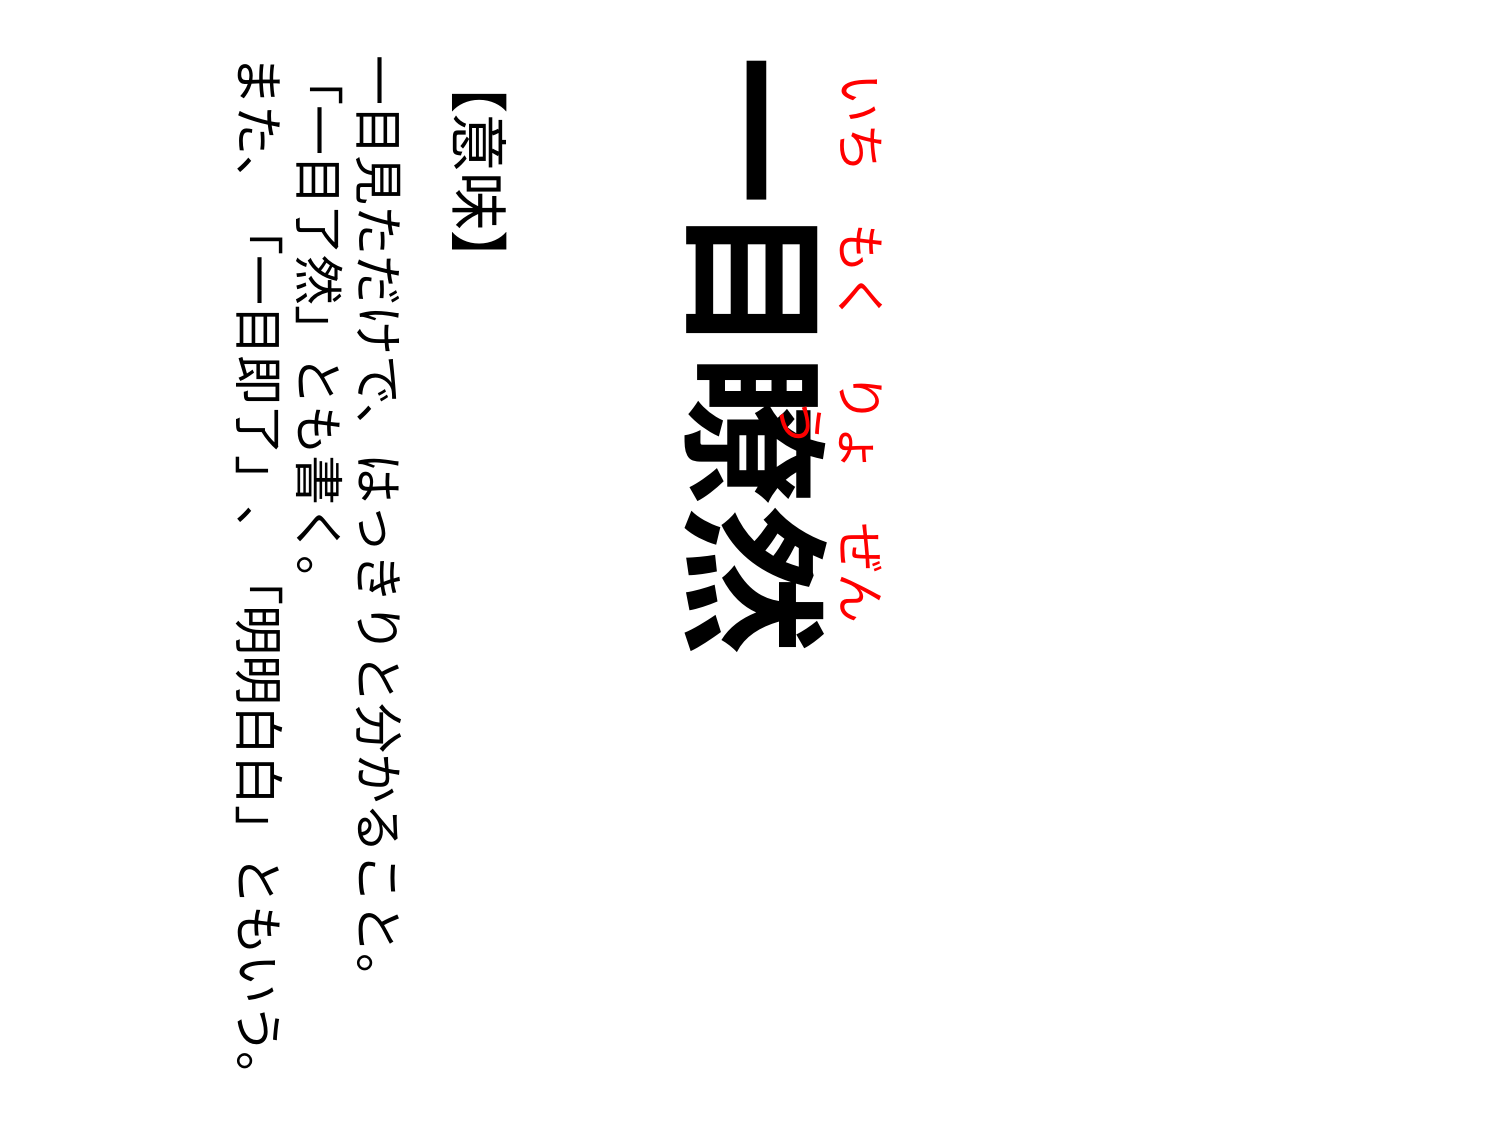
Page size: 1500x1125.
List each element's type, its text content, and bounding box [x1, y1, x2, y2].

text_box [809, 34, 901, 663]
text_box 【意味】 一目見ただけで、はっきりと分かること。 「一目了然」とも書く。 また、「一目即了」、「明明白白」ともいう。 [0, 40, 523, 1125]
text_box 一目瞭然 [643, 40, 857, 1104]
